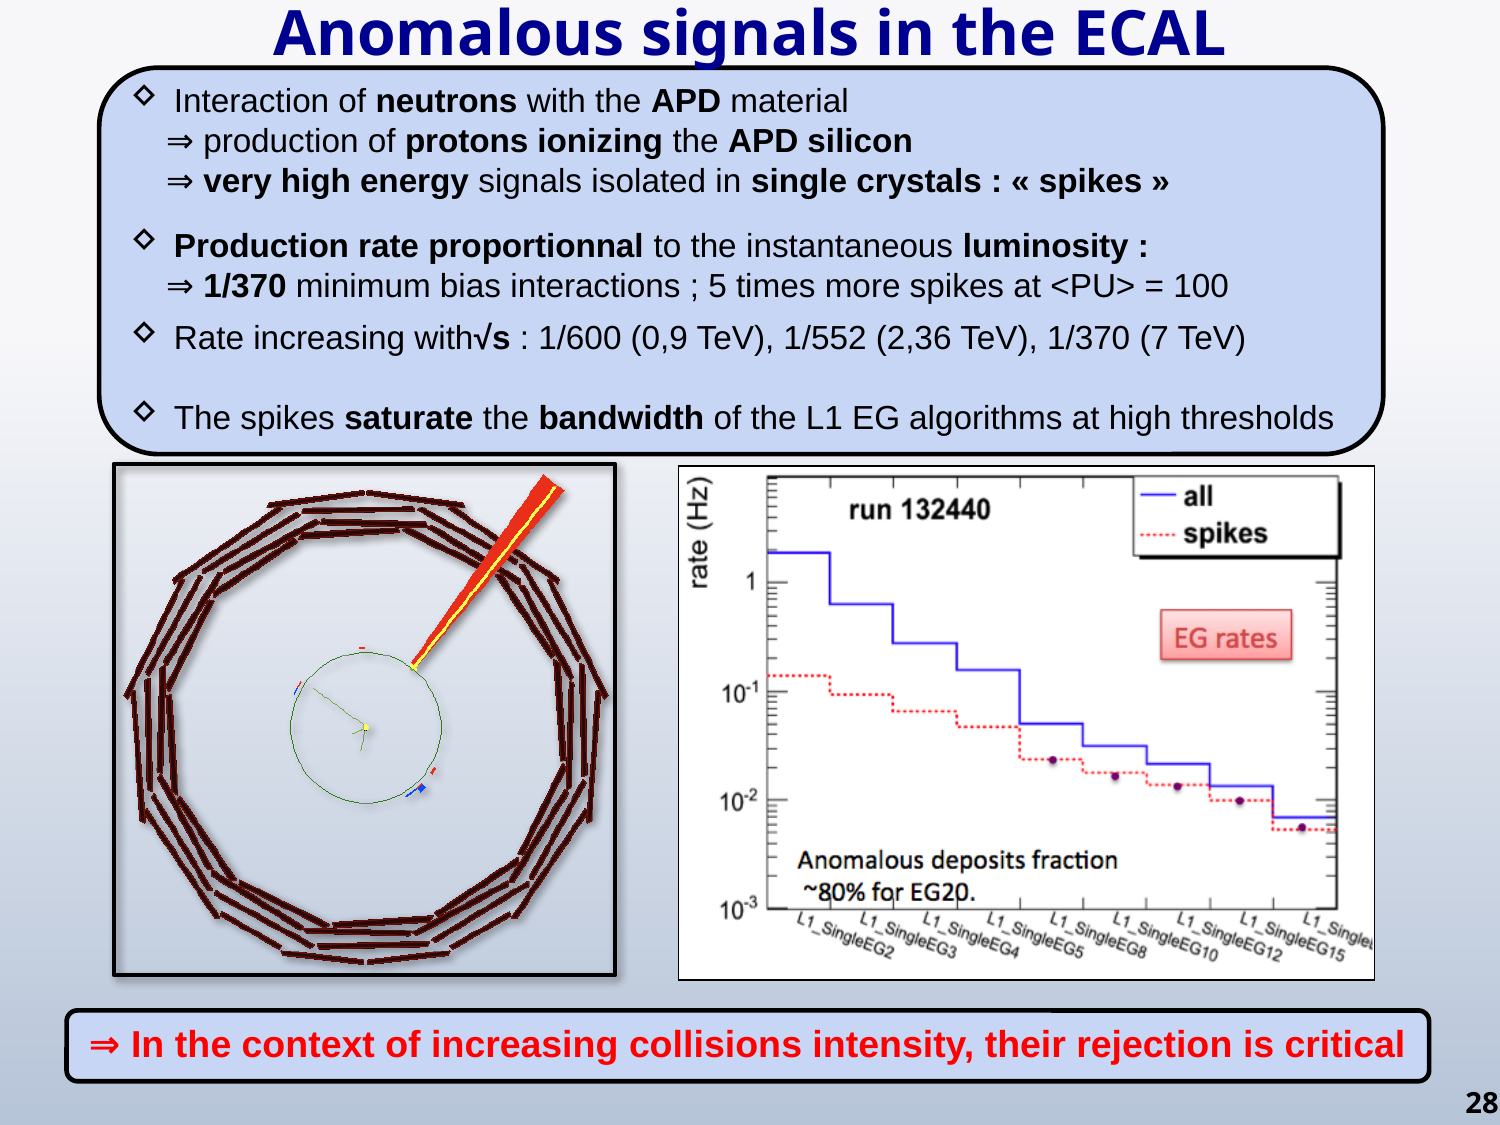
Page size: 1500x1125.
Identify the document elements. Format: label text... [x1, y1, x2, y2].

text_box [68, 1008, 1428, 1012]
text_box [96, 84, 114, 438]
text_box ⇒ In the context of increasing collisions intensity, their rejection is critical [66, 1012, 1430, 1072]
text_box [64, 1014, 1432, 1084]
text_box [121, 444, 1362, 457]
picture [113, 463, 615, 975]
picture [677, 464, 1376, 981]
text_box Interaction of neutrons with the APD material ⇒ production of protons ionizing the APD silicon ⇒ very high energy signals isolated in single crystals : « spikes » Production rate proportionnal to the instantaneous luminosity : ⇒ 1/370 minimum bias interactions ; 5 times more spikes at <PU> = 100 Rate increasing with√s : 1/600 (0,9 TeV), 1/552 (2,36 TeV), 1/370 (7 TeV) The spikes saturate the bandwidth of the L1 EG algorithms at high thresholds [114, 71, 1384, 444]
slide_number 28 [1438, 1074, 1500, 1125]
text_box Anomalous signals in the ECAL [0, 0, 1500, 76]
